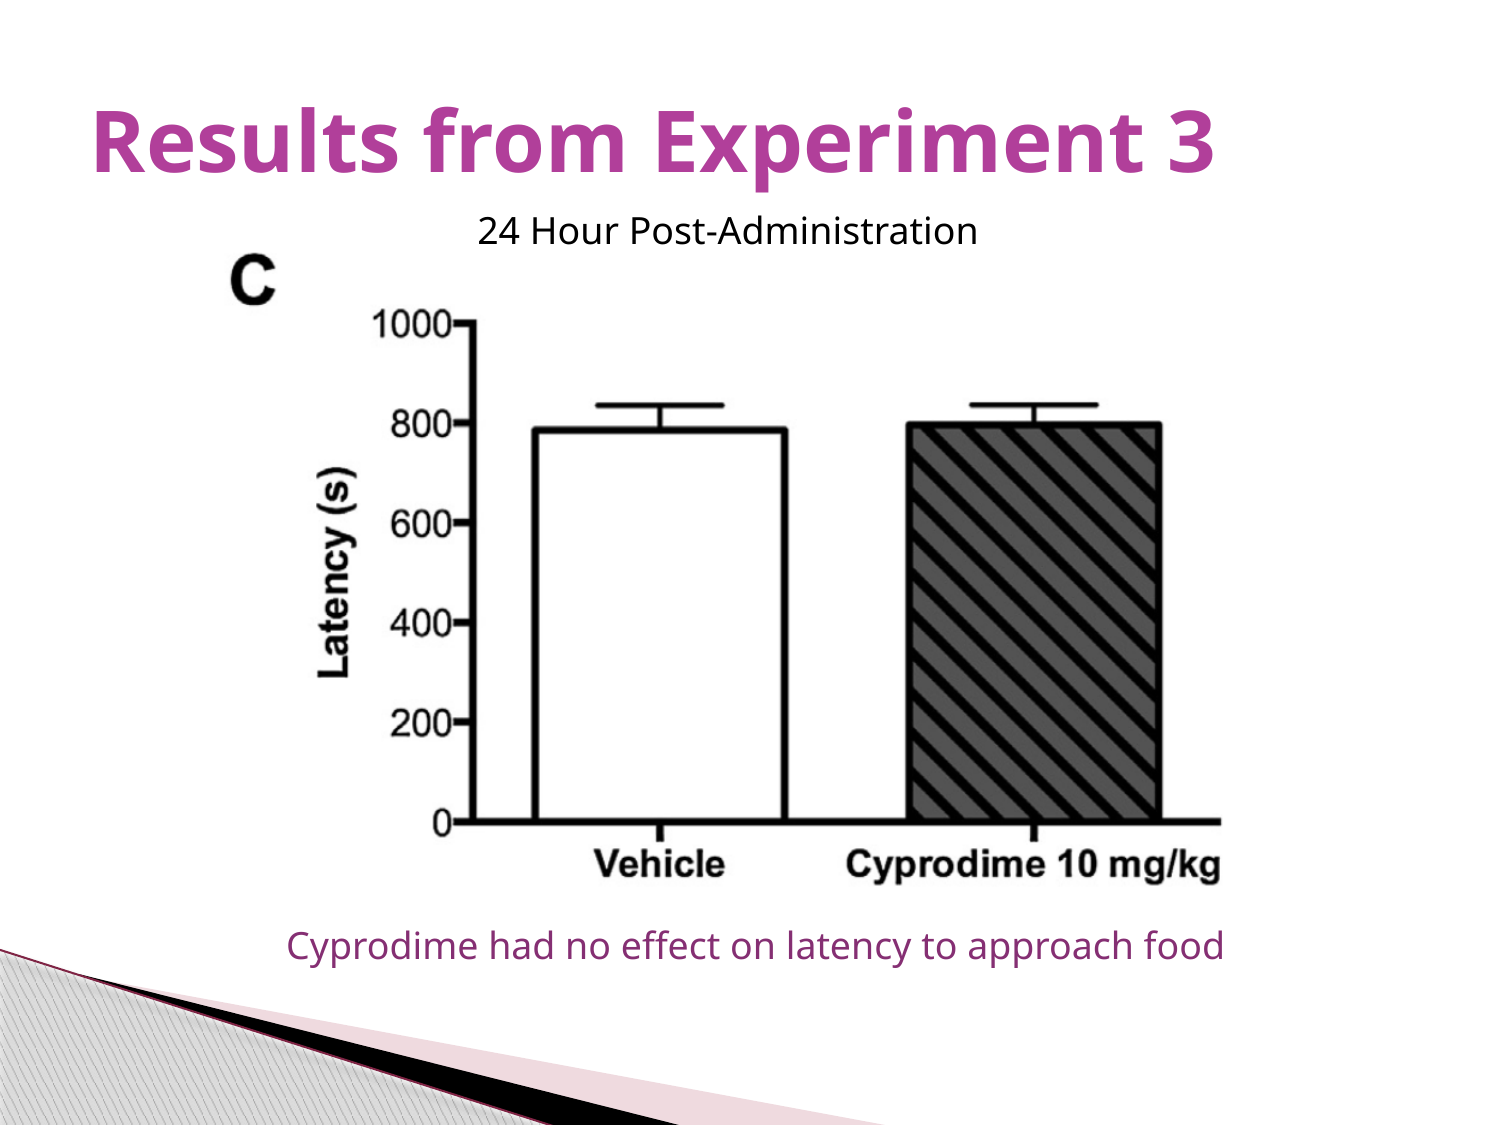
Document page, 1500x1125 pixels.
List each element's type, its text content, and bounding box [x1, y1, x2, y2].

picture [219, 251, 1238, 901]
text_box 24 Hour Post-Administration [462, 199, 1025, 251]
title Results from Experiment 3 [75, 45, 1425, 233]
text_box Cyprodime had no effect on latency to approach food [149, 914, 1363, 975]
